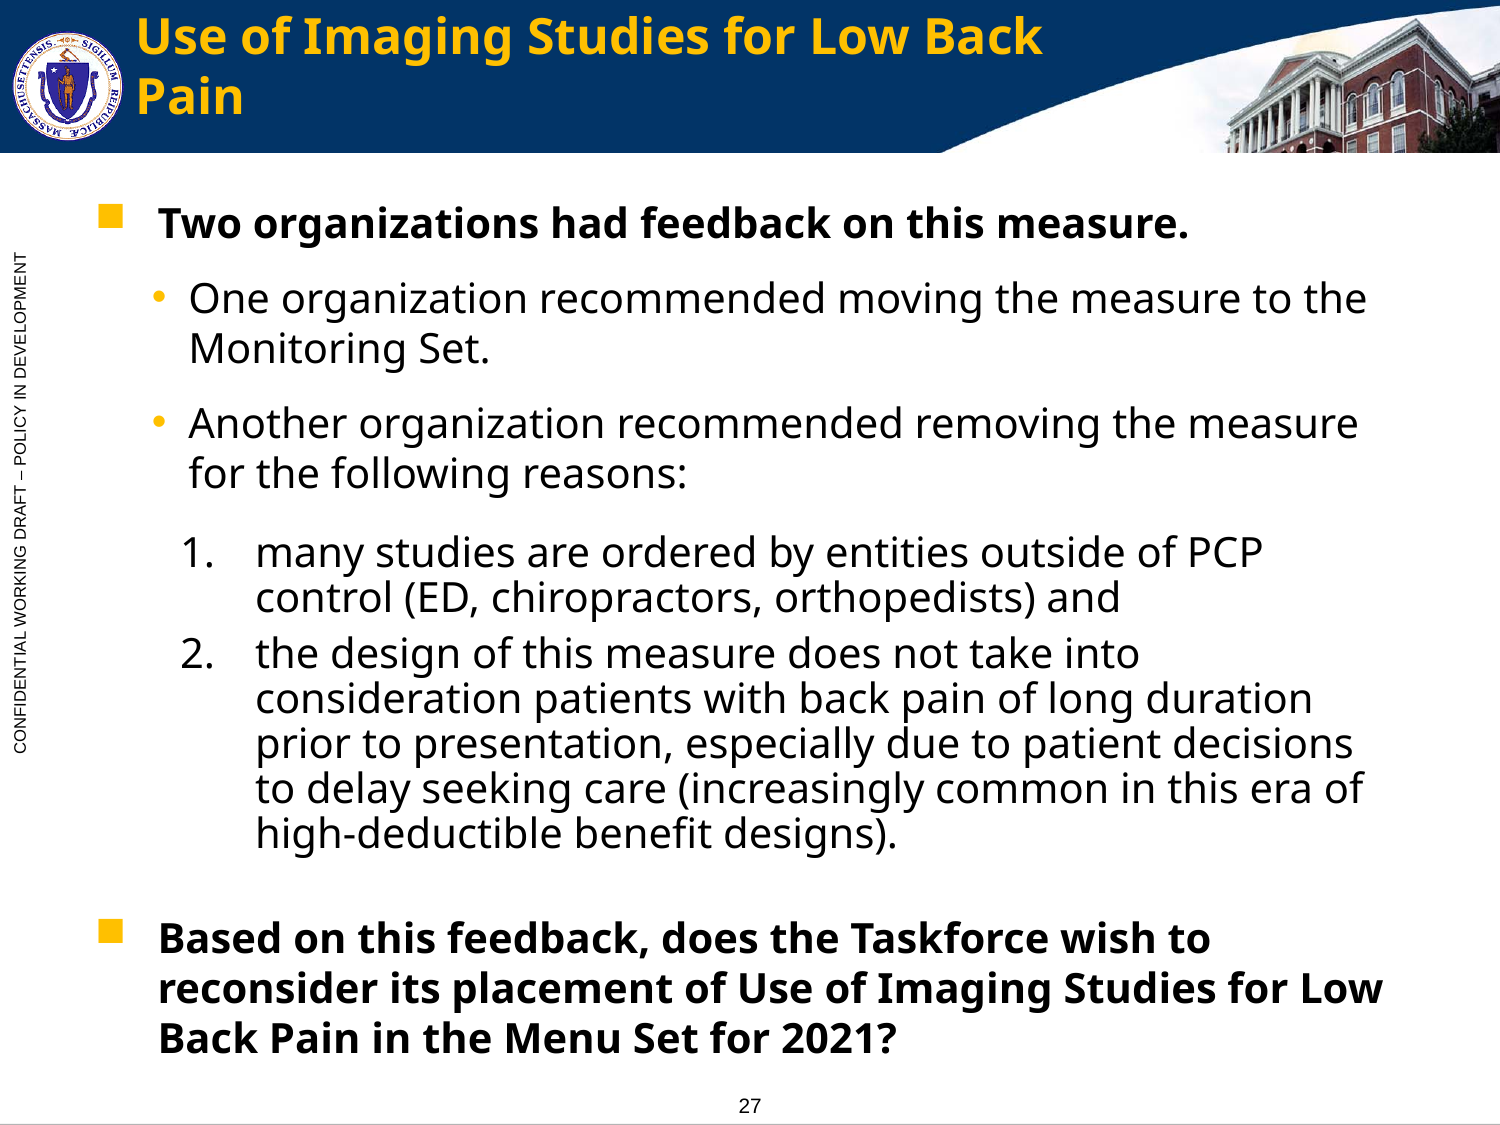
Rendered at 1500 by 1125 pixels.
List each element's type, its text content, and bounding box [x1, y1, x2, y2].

list Two organizations had feedback on this measure. One organization recommended moving the measure to the Monitoring Set. Another organization recommended removing the measure for the following reasons: many studies are ordered by entities outside of PCP control (ED, chiropractors, orthopedists) and the design of this measure does not take into consideration patients with back pain of long duration prior to presentation, especially due to patient decisions to delay seeking care (increasingly common in this era of high-deductible benefit designs). Based on this feedback, does the Taskforce wish to reconsider its placement of Use of Imaging Studies for Low Back Pain in the Menu Set for 2021? [87, 188, 1413, 1032]
title Use of Imaging Studies for Low Back Pain [120, 17, 1134, 111]
picture [0, 0, 1500, 153]
